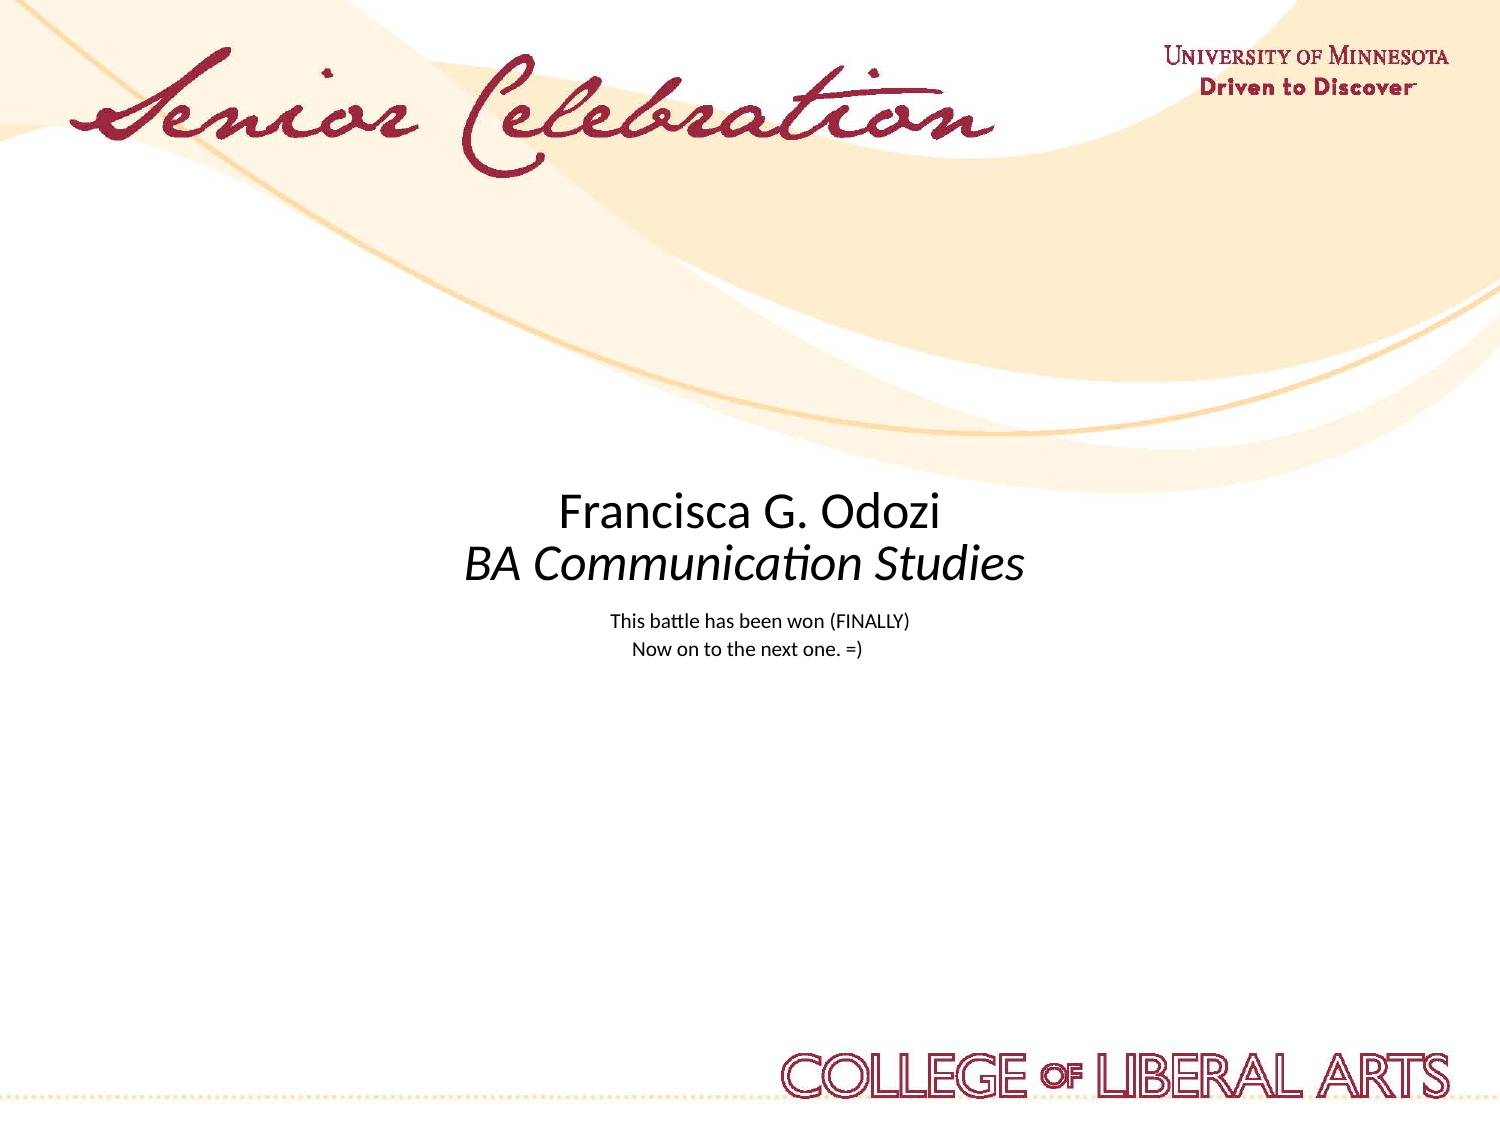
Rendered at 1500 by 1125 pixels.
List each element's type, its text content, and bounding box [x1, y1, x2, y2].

picture [0, 0, 1500, 1125]
title Francisca G. Odozi BA Communication Studies This battle has been won (FINALLY) Now on to the next one. =) [75, 482, 1425, 670]
